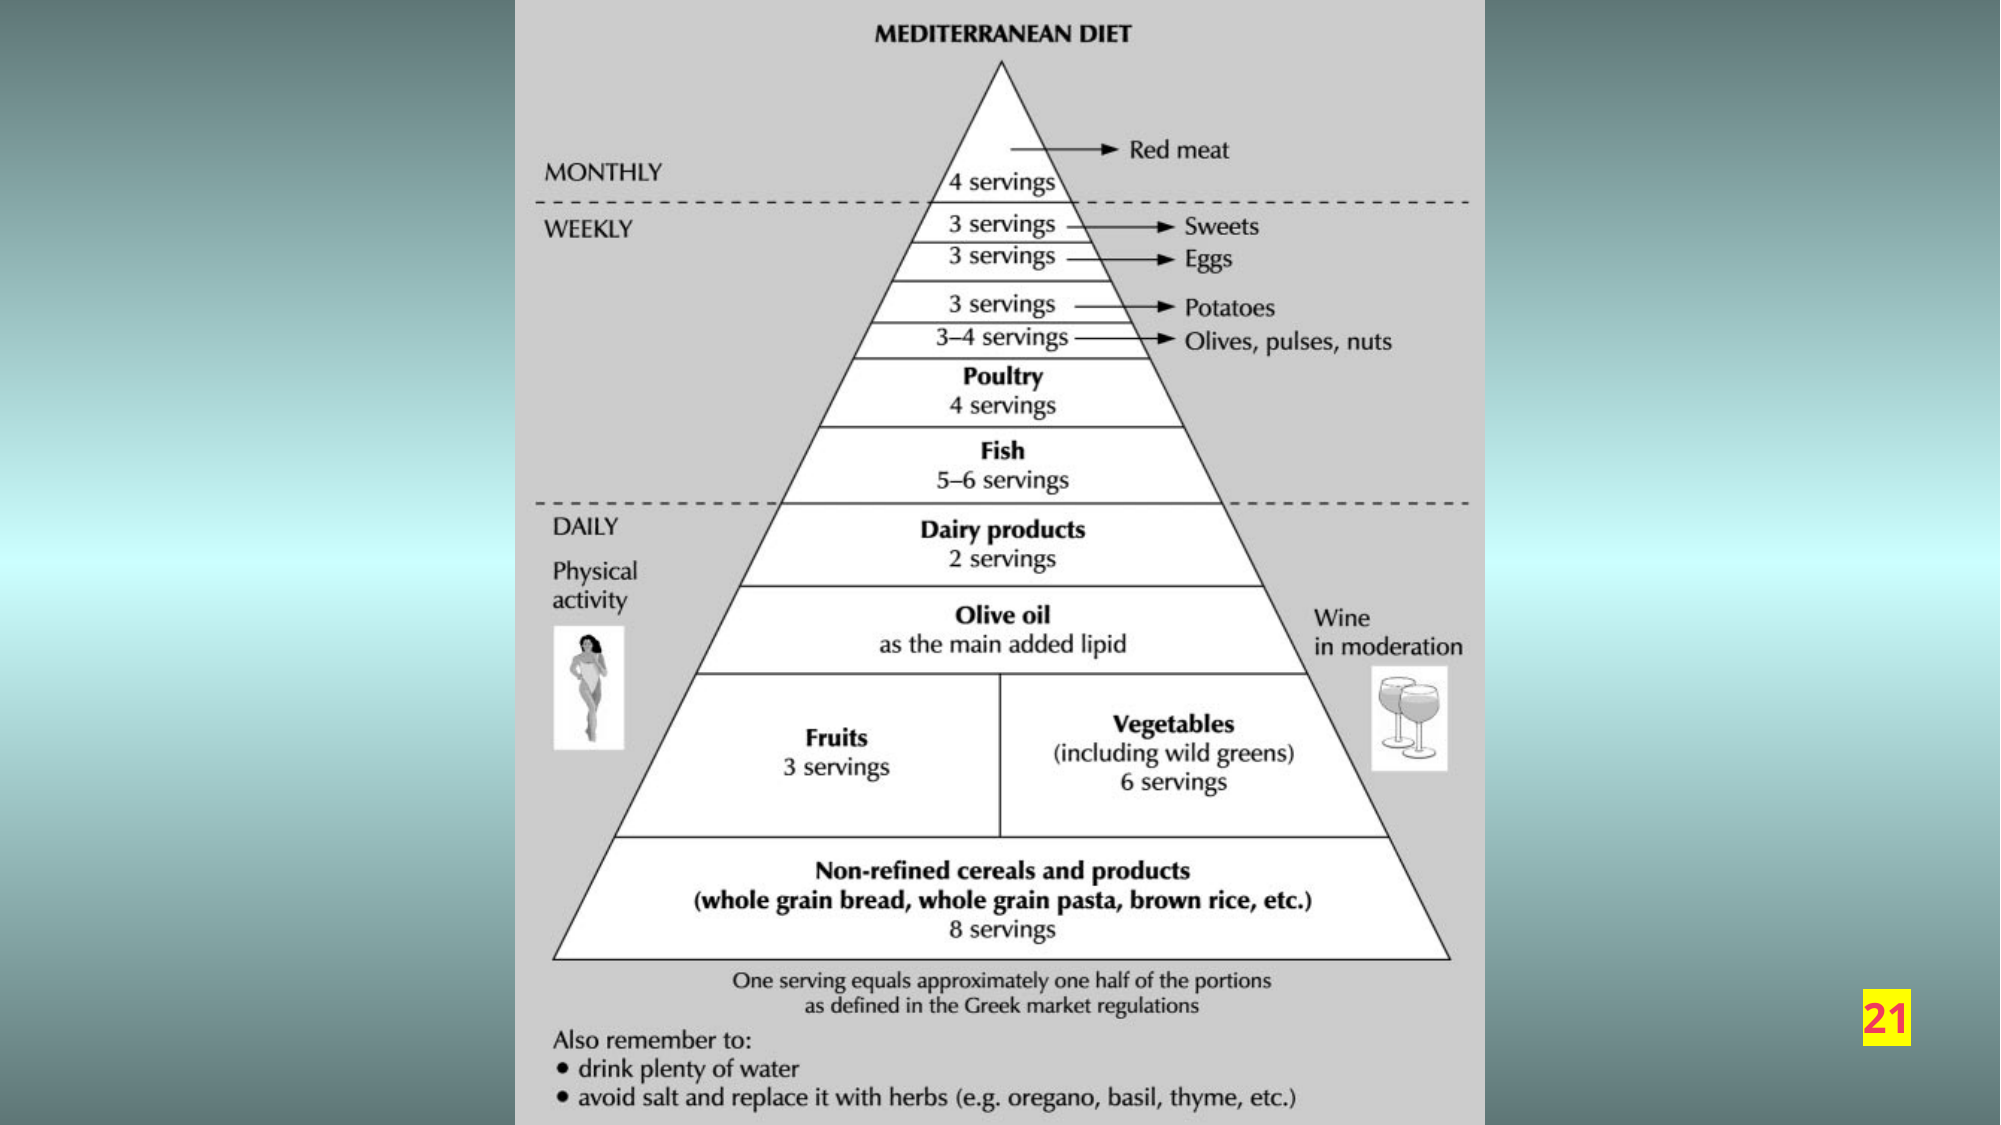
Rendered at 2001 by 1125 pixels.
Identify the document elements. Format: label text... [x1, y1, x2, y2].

slide_number 21 [1751, 970, 1926, 1051]
picture [514, 0, 1486, 1125]
